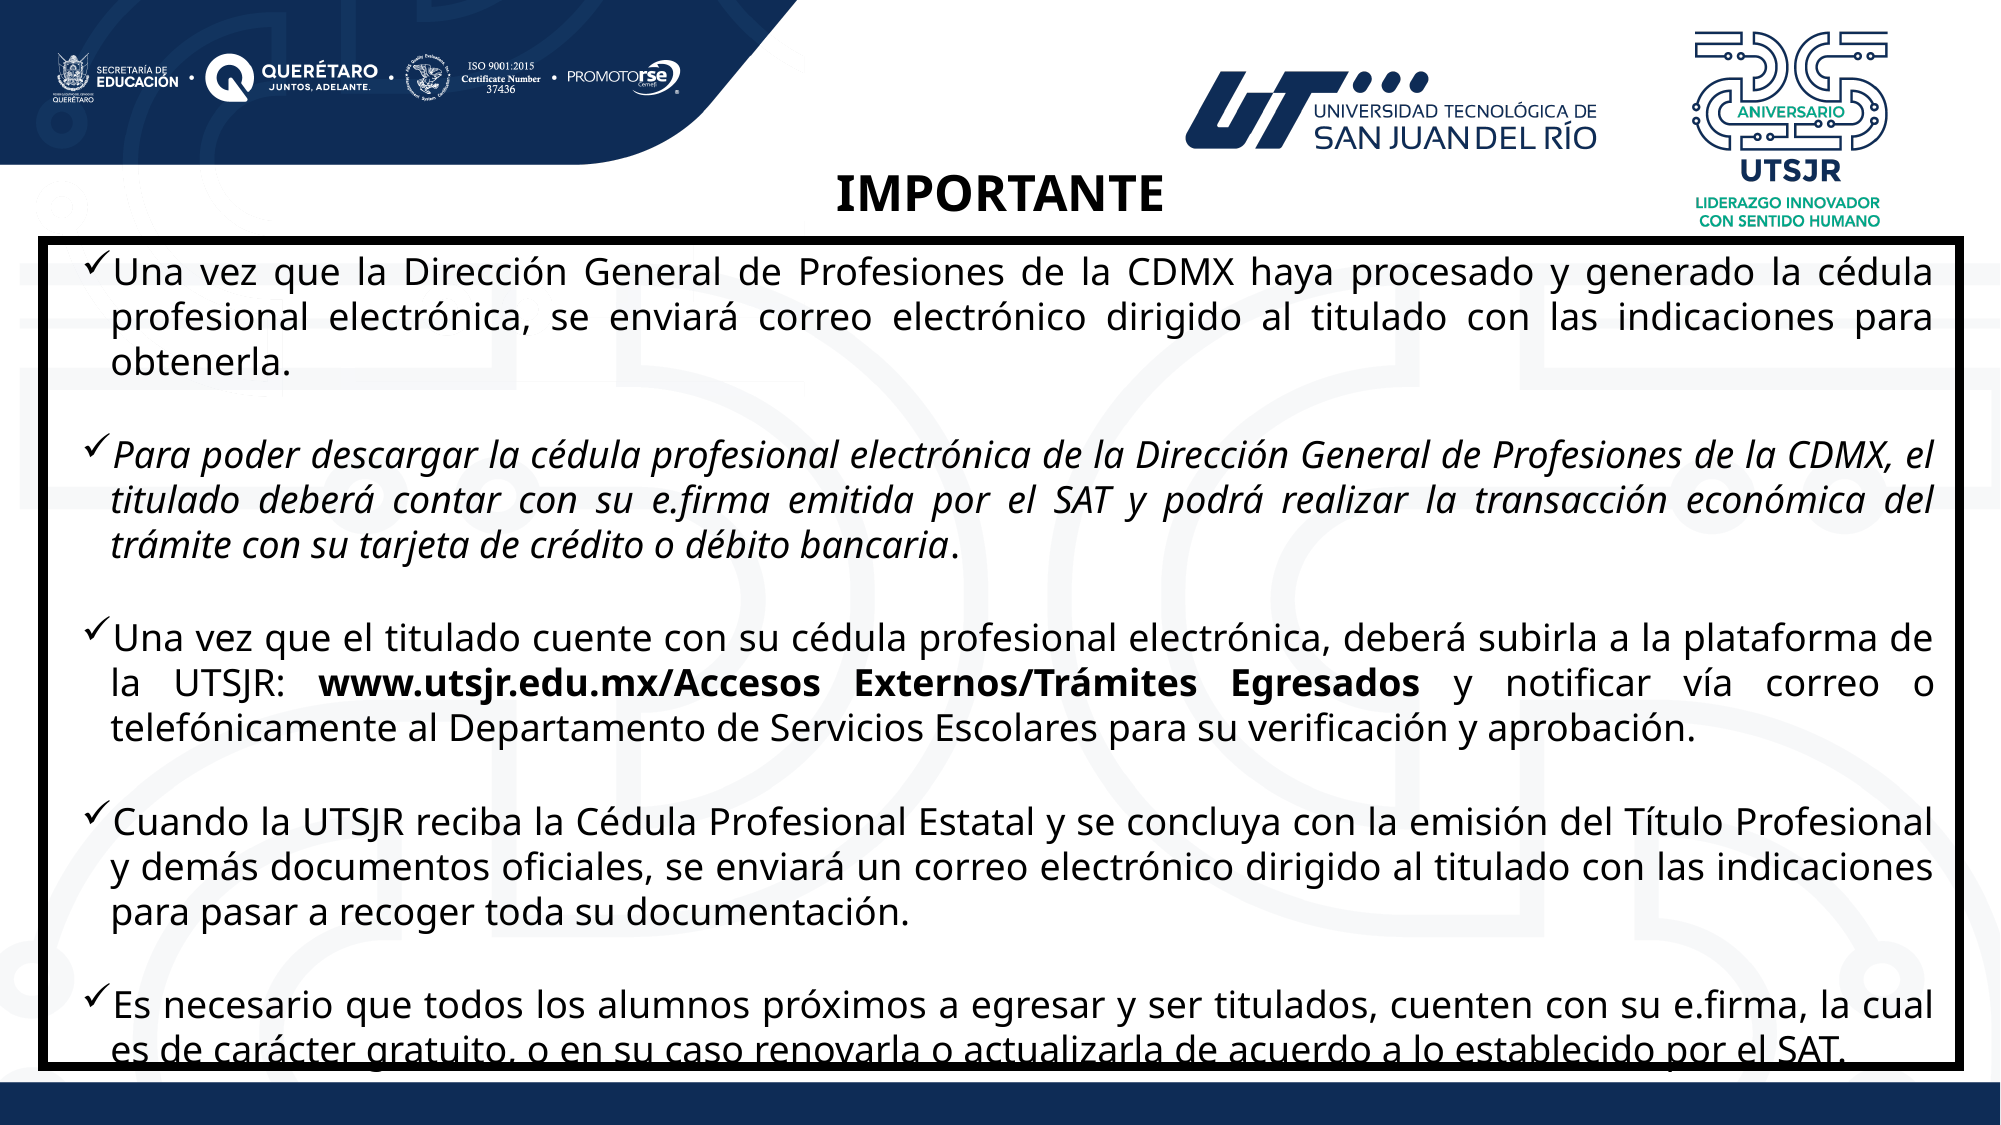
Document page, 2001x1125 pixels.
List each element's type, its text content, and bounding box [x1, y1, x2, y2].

picture [0, 0, 2001, 1125]
text_box IMPORTANTE [218, 129, 1784, 271]
text_box Una vez que la Dirección General de Profesiones de la CDMX haya procesado y generado la cédula profesional electrónica, se enviará correo electrónico dirigido al titulado con las indicaciones para obtenerla. Para poder descargar la cédula profesional electrónica de la Dirección General de Profesiones de la CDMX, el titulado deberá contar con su e.firma emitida por el SAT y podrá realizar la transacción económica del trámite con su tarjeta de crédito o débito bancaria. Una vez que el titulado cuente con su cédula profesional electrónica, deberá subirla a la plataforma de la UTSJR: www.utsjr.edu.mx/Accesos Externos/Trámites Egresados y notificar vía correo o telefónicamente al Departamento de Servicios Escolares para su verificación y aprobación. Cuando la UTSJR reciba la Cédula Profesional Estatal y se concluya con la emisión del Título Profesional y demás documentos oficiales, se enviará un correo electrónico dirigido al titulado con las indicaciones para pasar a recoger toda su documentación. Es necesario que todos los alumnos próximos a egresar y ser titulados, cuenten con su e.firma, la cual es de carácter gratuito, o en su caso renovarla o actualizarla de acuerdo a lo establecido por el SAT. [43, 240, 1960, 1067]
